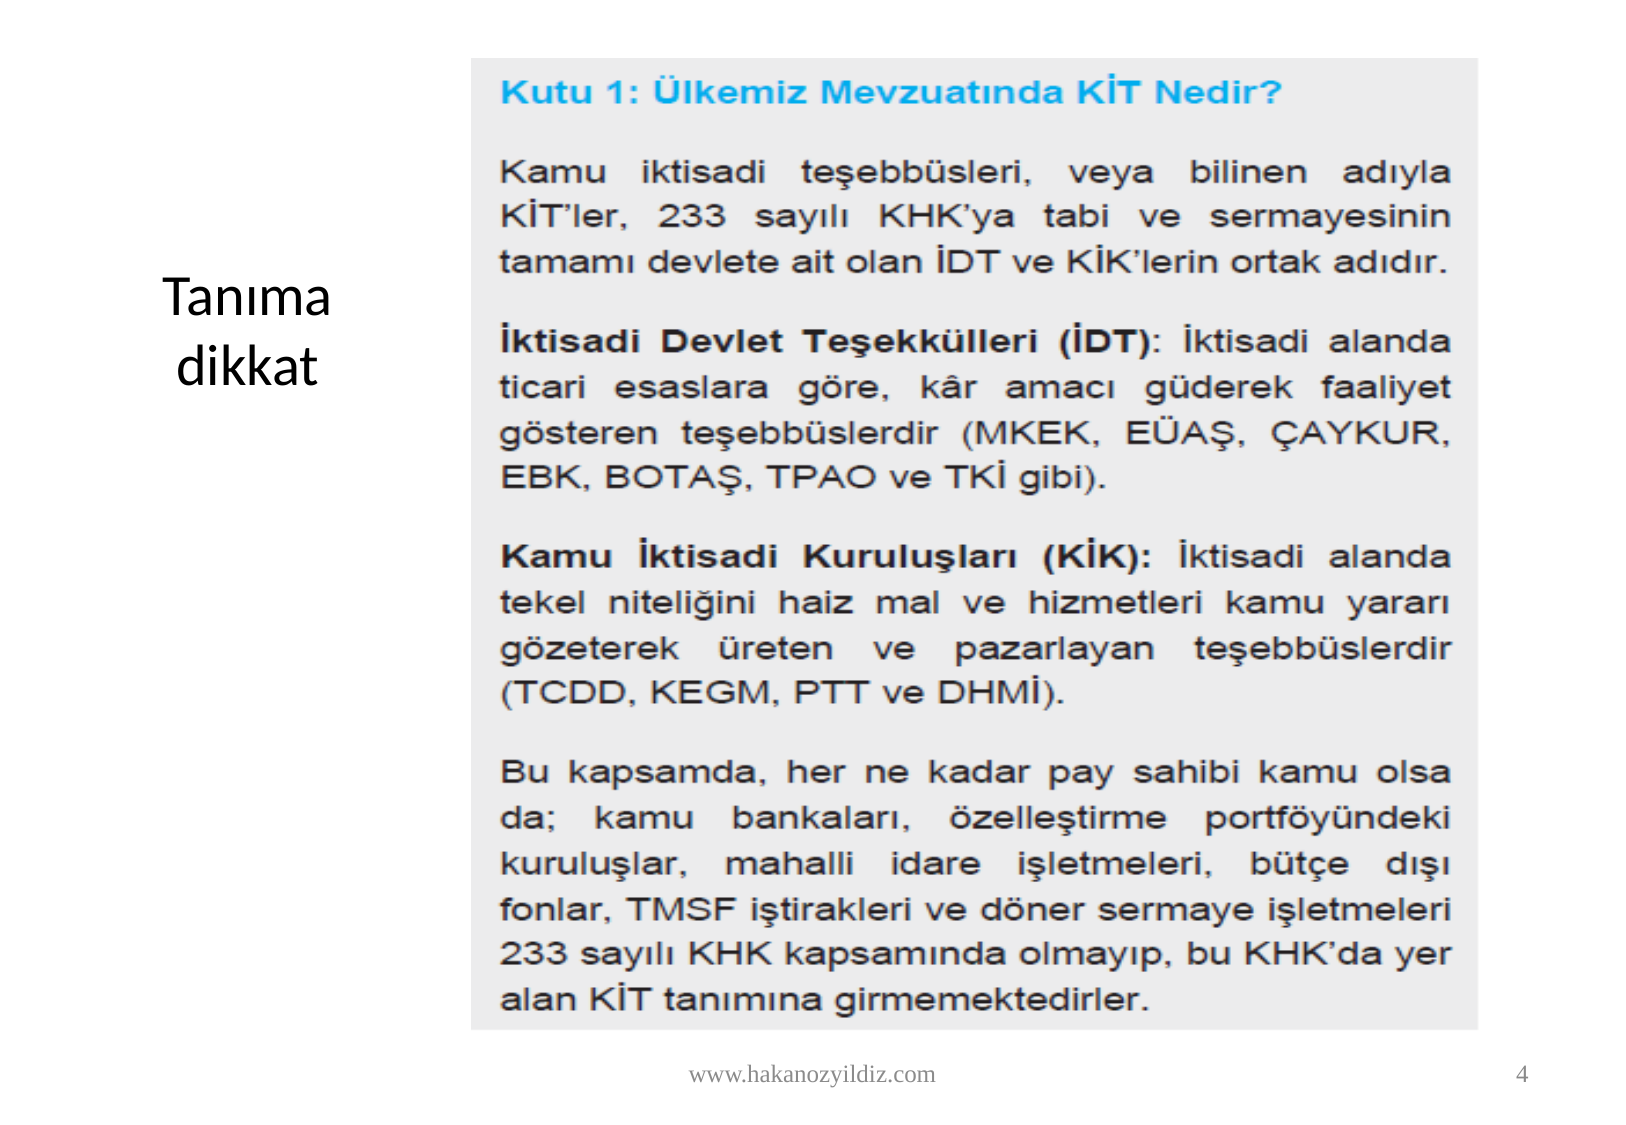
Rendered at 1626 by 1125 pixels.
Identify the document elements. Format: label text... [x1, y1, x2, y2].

title Tanıma dikkat [81, 45, 415, 610]
slide_number 4 [1164, 1042, 1544, 1103]
footer www.hakanozyildiz.com [555, 1042, 1070, 1103]
picture [471, 58, 1481, 1032]
